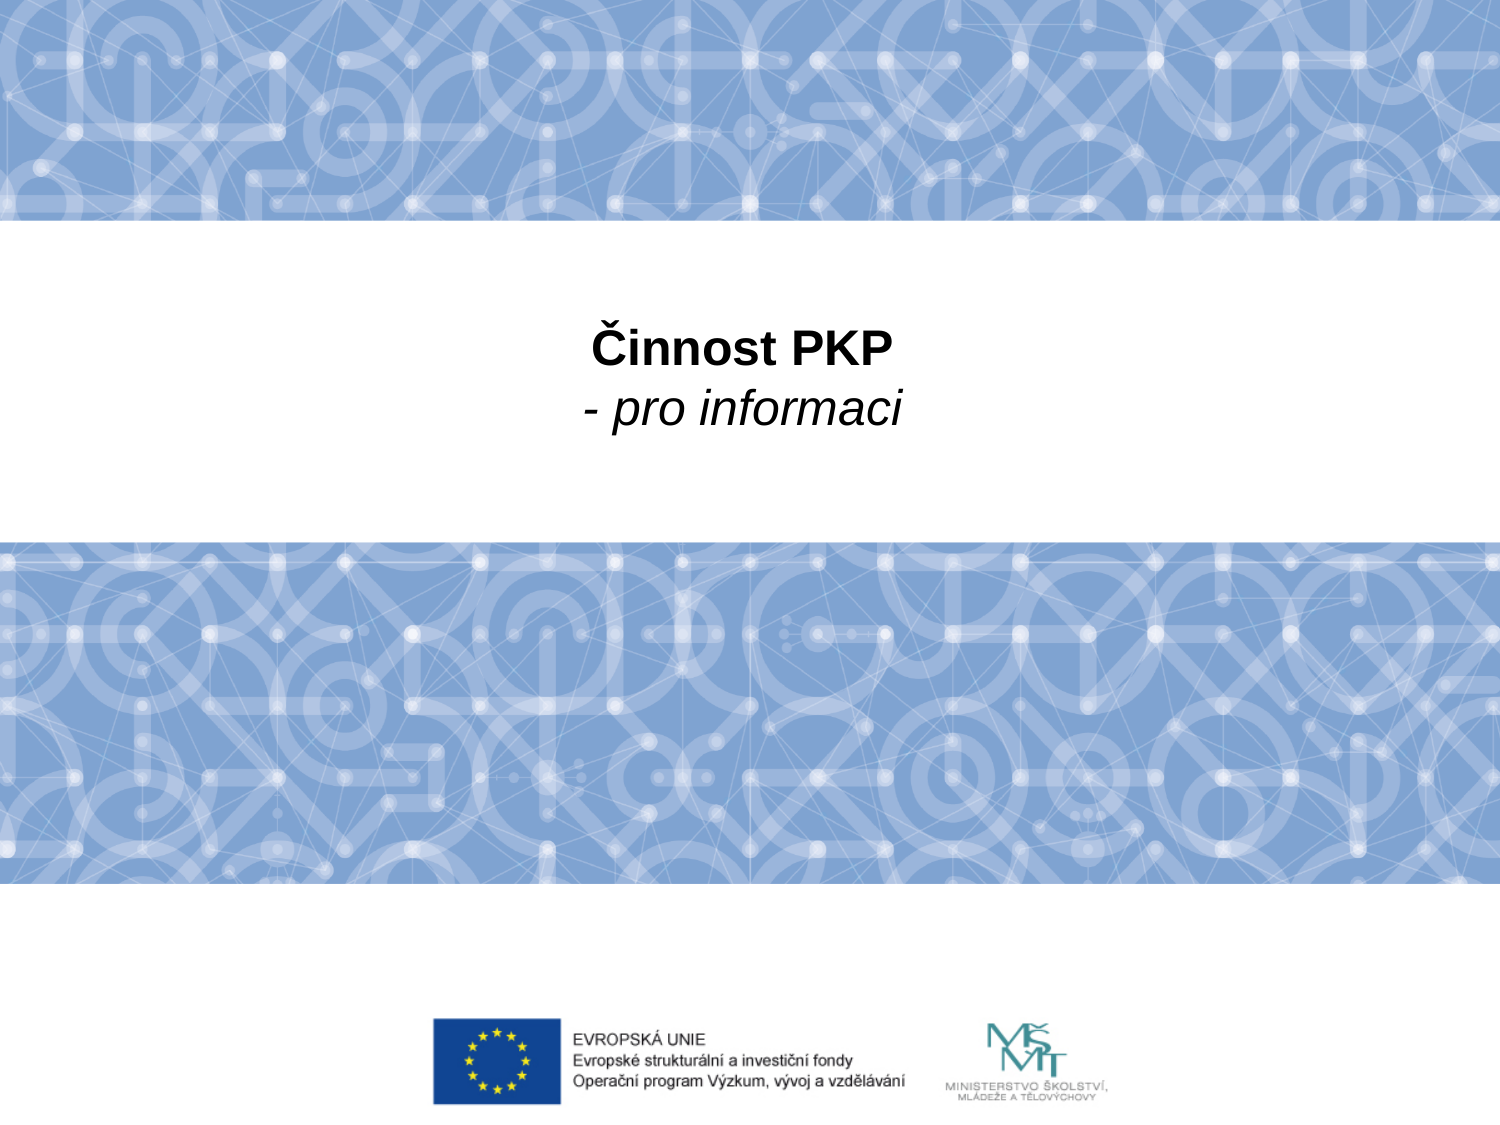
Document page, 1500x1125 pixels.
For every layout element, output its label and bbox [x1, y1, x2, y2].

picture [0, 0, 1500, 885]
picture [388, 977, 1145, 1125]
